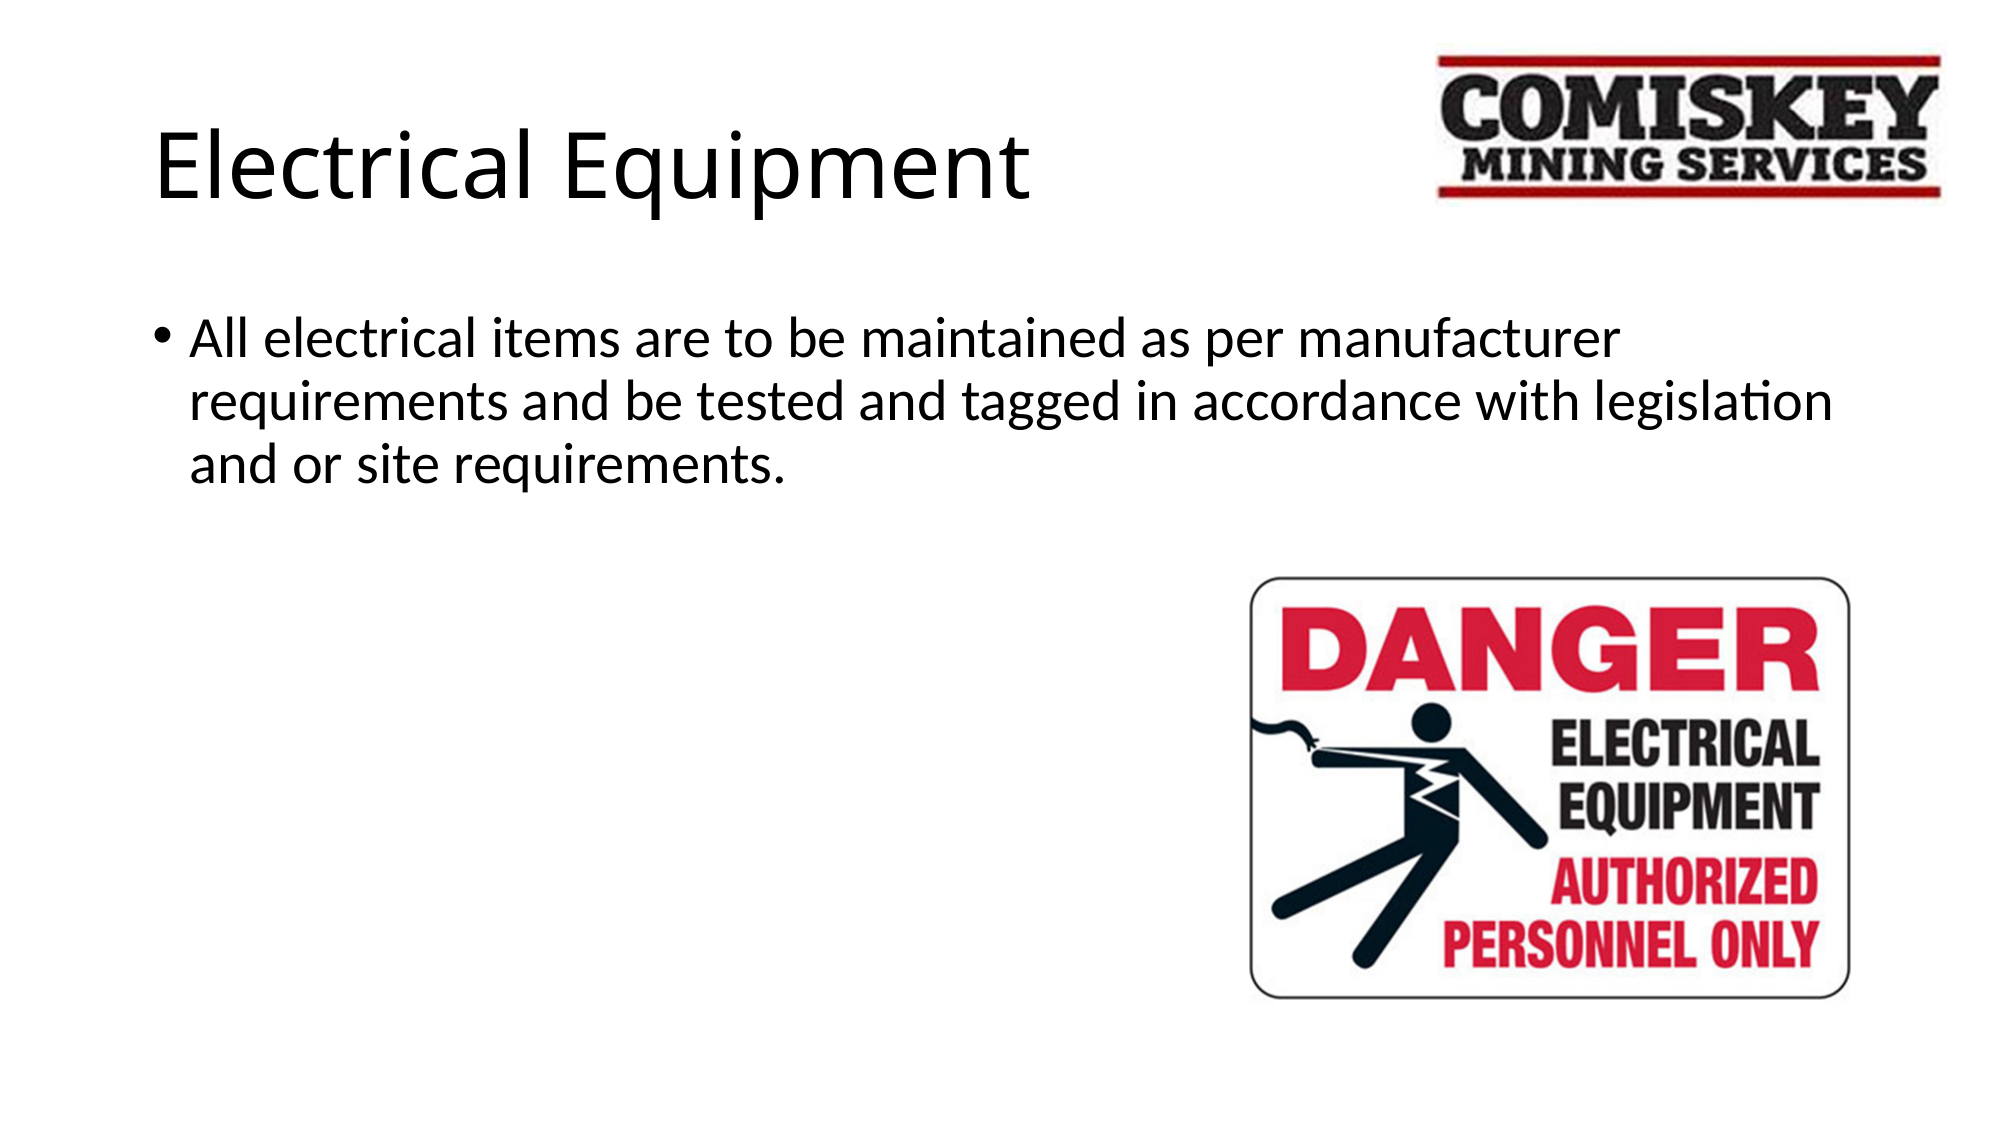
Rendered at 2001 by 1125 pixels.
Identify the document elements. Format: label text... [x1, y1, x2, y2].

picture [1435, 43, 1947, 207]
list All electrical items are to be maintained as per manufacturer requirements and be tested and tagged in accordance with legislation and or site requirements. [137, 299, 1863, 1014]
title Electrical Equipment [137, 59, 1863, 278]
picture [1237, 475, 1863, 1101]
